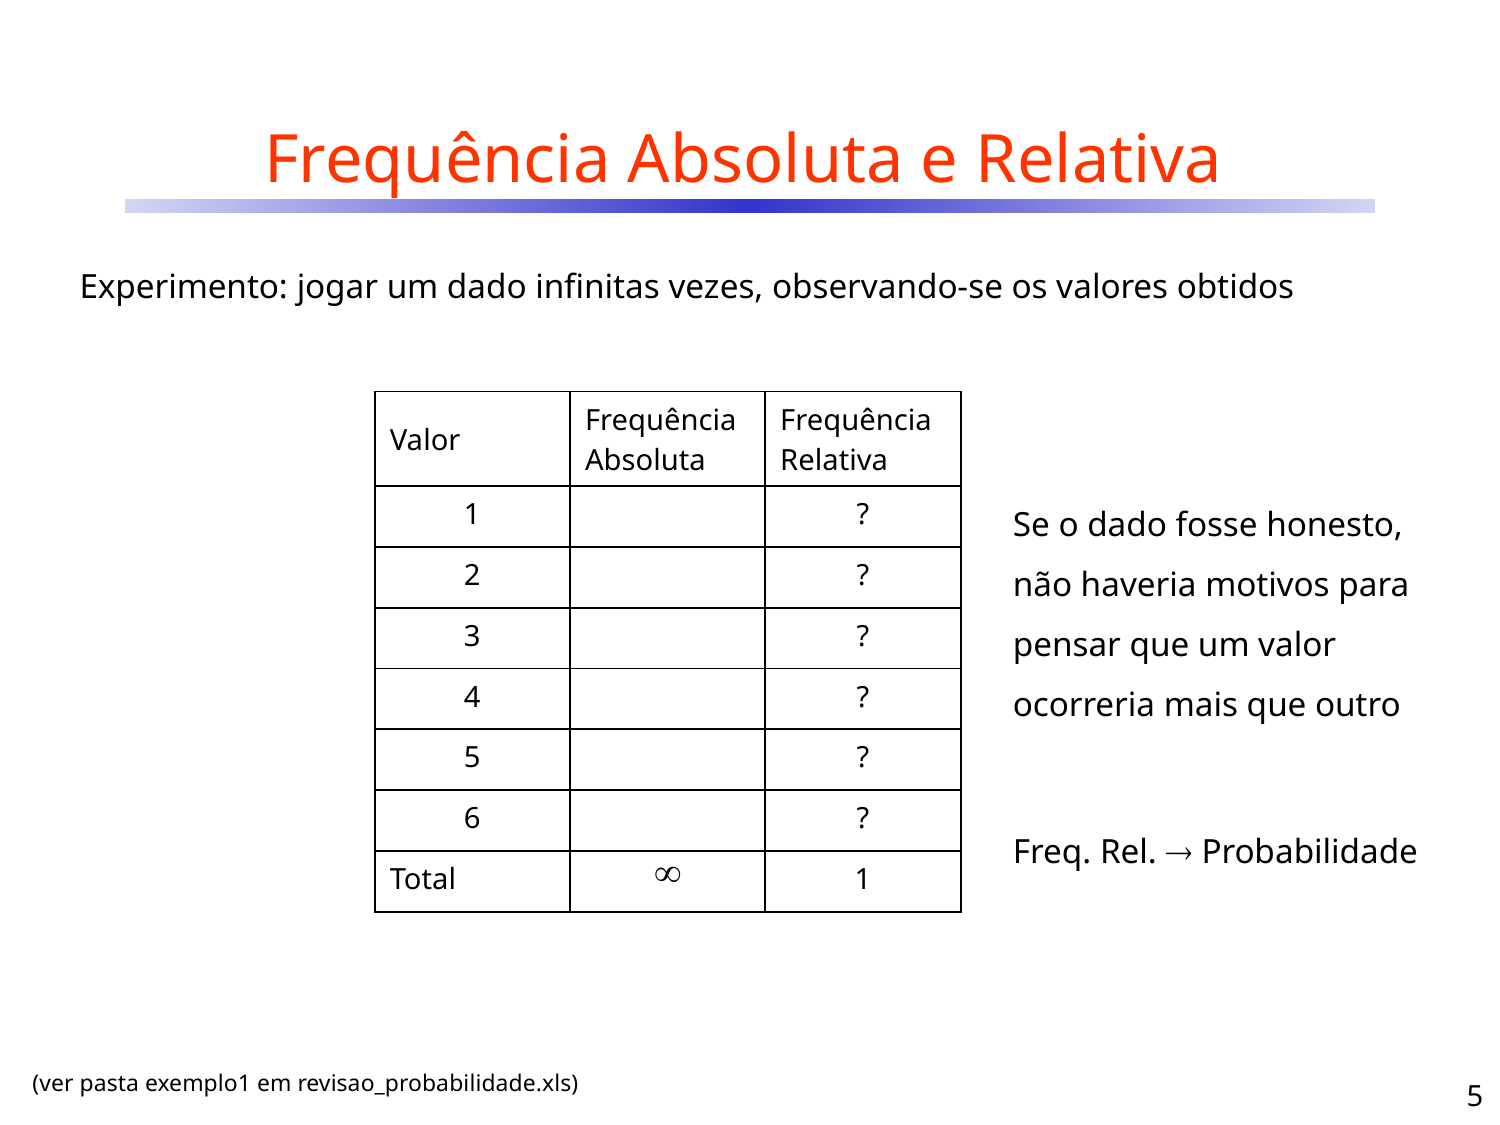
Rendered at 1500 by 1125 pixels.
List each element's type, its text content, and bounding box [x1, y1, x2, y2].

table_header Valor [376, 392, 569, 485]
table_cell [571, 669, 764, 728]
table_cell 5 [376, 730, 569, 789]
table_cell ? [766, 791, 960, 850]
table_cell  [571, 852, 764, 911]
table_cell 1 [376, 487, 569, 546]
table_header Frequência Relativa [766, 392, 960, 485]
table_cell [571, 487, 764, 546]
table_cell [571, 730, 764, 789]
text_box (ver pasta exemplo1 em revisao_probabilidade.xls) [17, 1061, 909, 1104]
table_cell ? [766, 609, 960, 668]
table_cell 3 [376, 609, 569, 668]
title Frequência Absoluta e Relativa [49, 99, 1438, 213]
table_cell [571, 548, 764, 607]
table_cell 6 [376, 791, 569, 850]
text_box Experimento: jogar um dado infinitas vezes, observando-se os valores obtidos [64, 257, 1436, 313]
table_cell ? [766, 730, 960, 789]
table_cell 4 [376, 669, 569, 728]
table_cell [571, 791, 764, 850]
text_box Freq. Rel.  Probabilidade [998, 802, 1447, 878]
table_cell 2 [376, 548, 569, 607]
table_cell 1 [766, 852, 960, 911]
table_cell ? [766, 487, 960, 546]
table_cell ? [766, 548, 960, 607]
table_header Frequência Absoluta [571, 392, 764, 485]
slide_number 5 [1185, 1049, 1499, 1125]
table_cell Total [376, 852, 569, 911]
table_cell [571, 609, 764, 668]
table_cell ? [766, 669, 960, 728]
text_box Se o dado fosse honesto, não haveria motivos para pensar que um valor ocorreria mais que outro [998, 476, 1447, 731]
